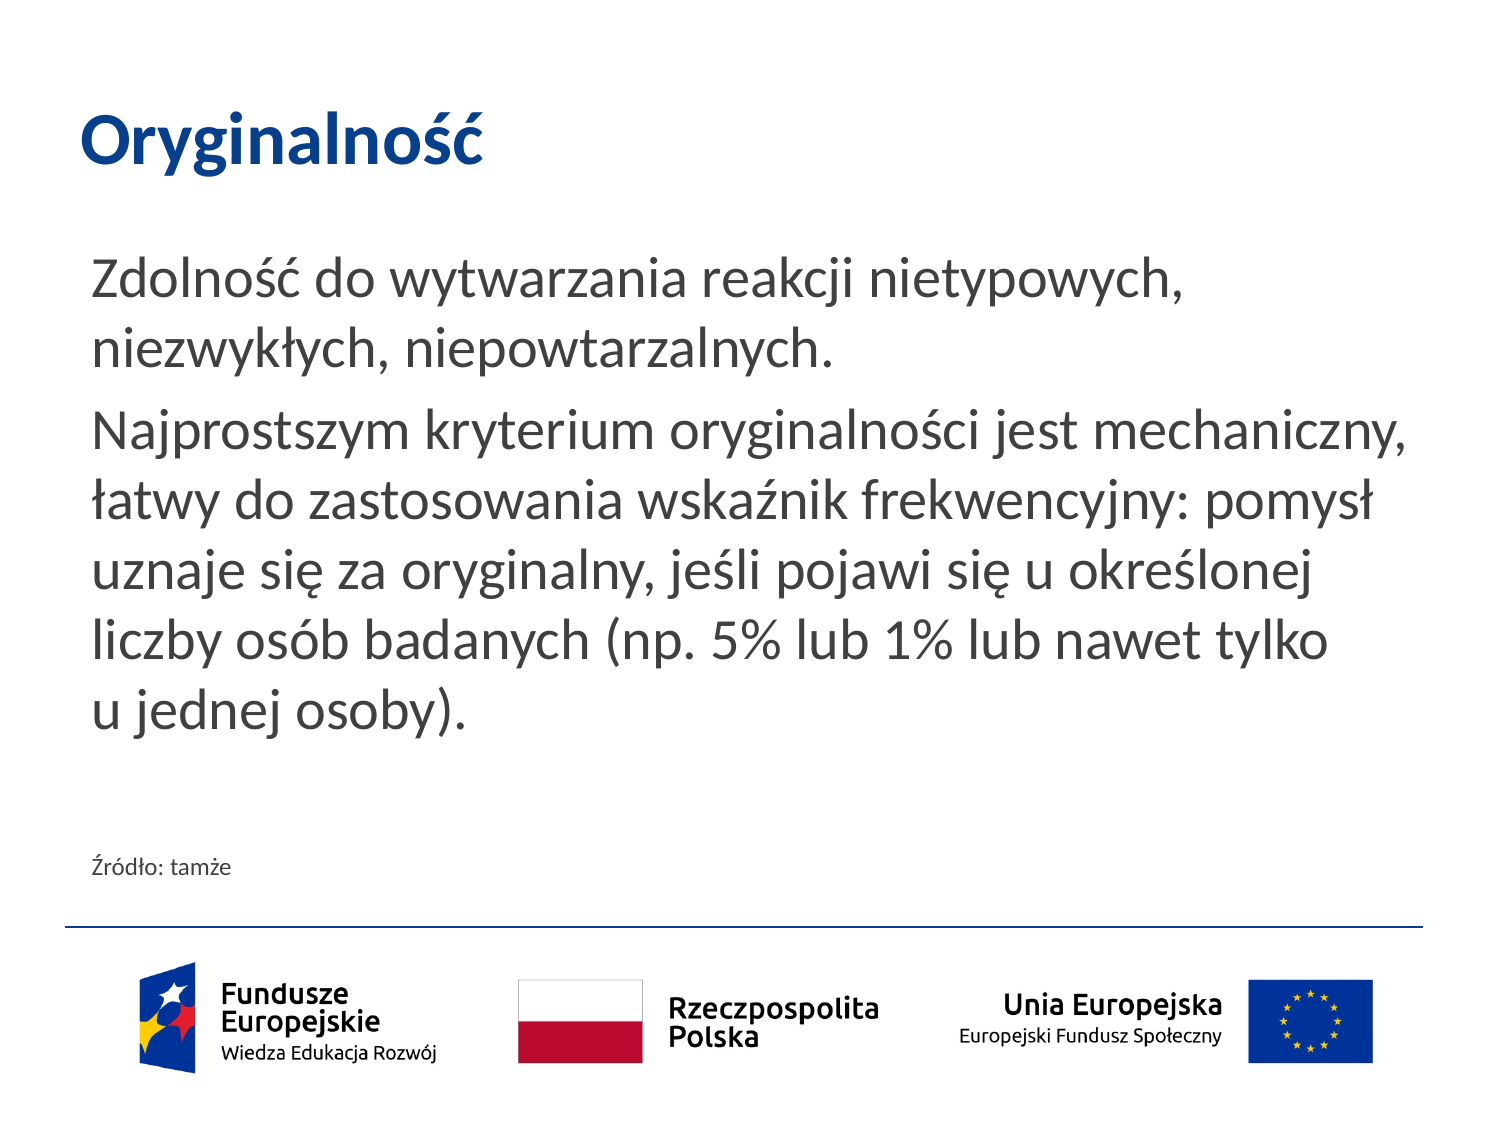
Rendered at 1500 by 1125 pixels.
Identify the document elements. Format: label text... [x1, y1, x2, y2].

title Oryginalność [64, 0, 1415, 188]
picture [112, 934, 1400, 1101]
list Zdolność do wytwarzania reakcji nietypowych, niezwykłych, niepowtarzalnych. Najprostszym kryterium oryginalności jest mechaniczny, łatwy do zastosowania wskaźnik frekwencyjny: pomysł uznaje się za oryginalny, jeśli pojawi się u określonej liczby osób badanych (np. 5% lub 1% lub nawet tylko u jednej osoby). Źródło: tamże [76, 231, 1427, 831]
